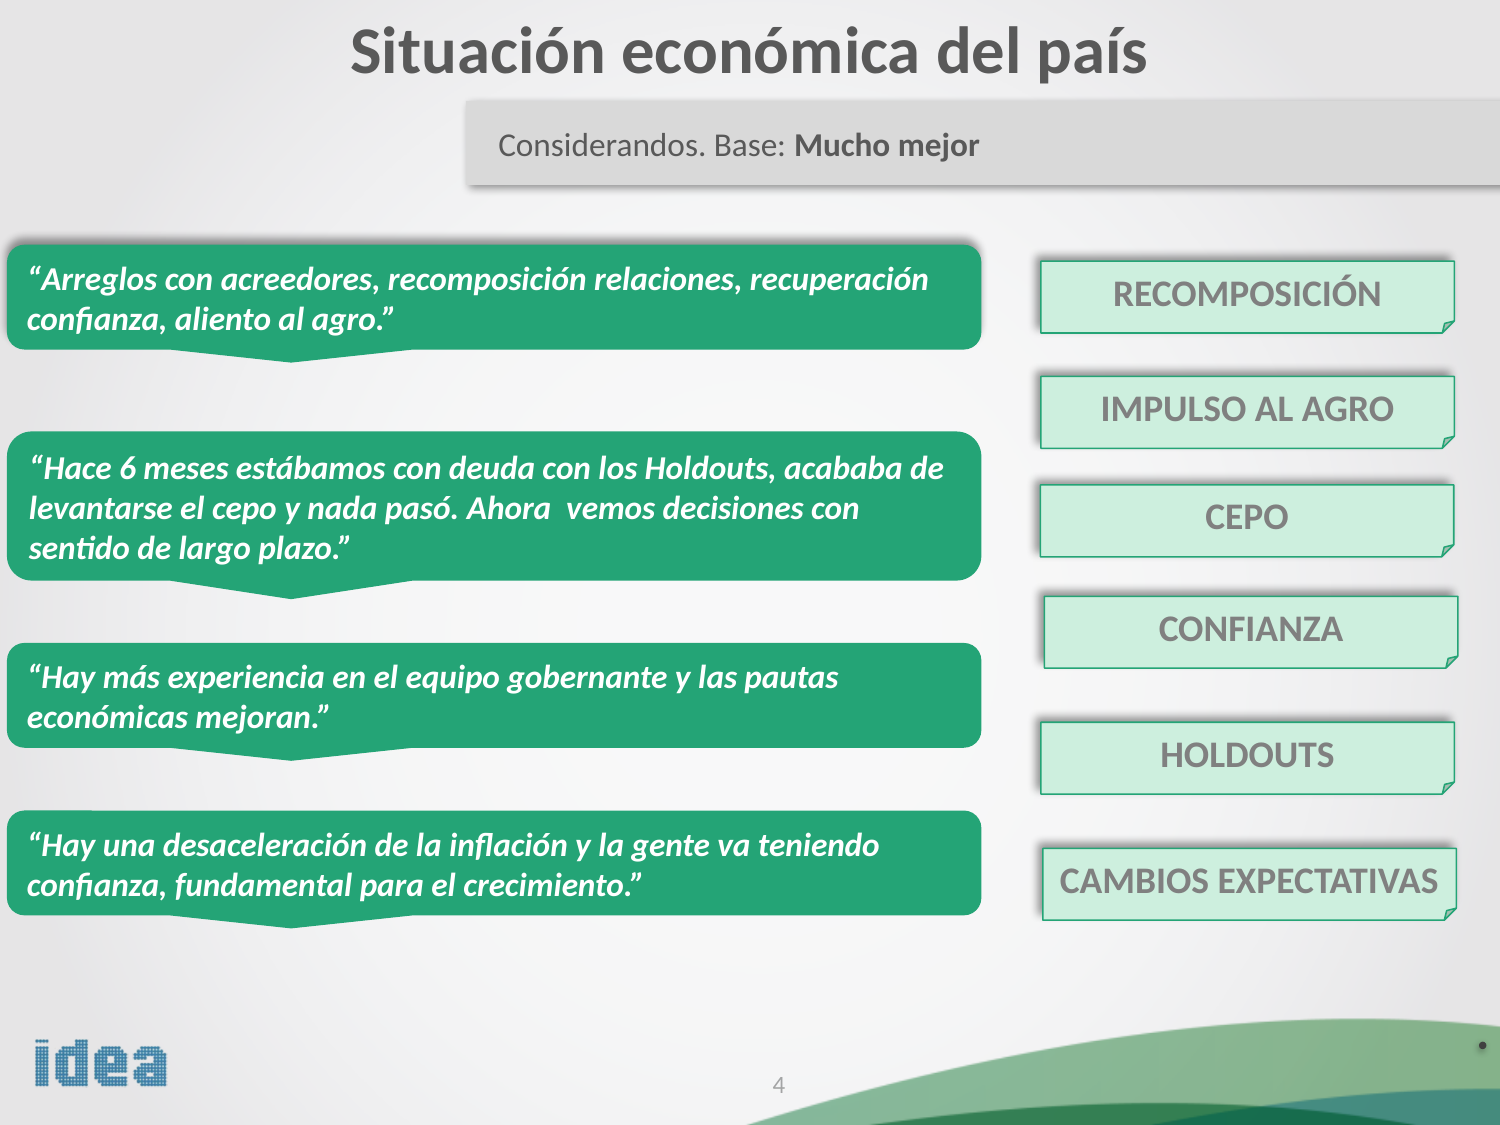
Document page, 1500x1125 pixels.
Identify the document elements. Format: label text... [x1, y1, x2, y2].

text_box “Hay más experiencia en el equipo gobernante y las pautas económicas mejoran.” [6, 642, 982, 761]
text_box CEPO [1039, 484, 1455, 558]
text_box IMPULSO AL AGRO [1040, 375, 1456, 450]
text_box “Hace 6 meses estábamos con deuda con los Holdouts, acababa de levantarse el cepo y nada pasó. Ahora vemos decisiones con sentido de largo plazo.” [6, 431, 982, 600]
text_box HOLDOUTS [1040, 721, 1456, 795]
text_box CONFIANZA [1043, 595, 1459, 669]
text_box “Hay una desaceleración de la inflación y la gente va teniendo confianza, fundamental para el crecimiento.” [6, 810, 982, 929]
text_box RECOMPOSICIÓN [1040, 260, 1456, 334]
slide_number 4 [450, 1042, 801, 1125]
text_box “Arreglos con acreedores, recomposición relaciones, recuperación confianza, aliento al agro.” [6, 244, 982, 363]
text_box Situación económica del país [0, 0, 1500, 95]
text_box CAMBIOS EXPECTATIVAS [1042, 847, 1458, 921]
text_box Considerandos. Base: Mucho mejor [464, 99, 1500, 187]
picture [0, 95, 1500, 1125]
text_box [1478, 1040, 1488, 1050]
